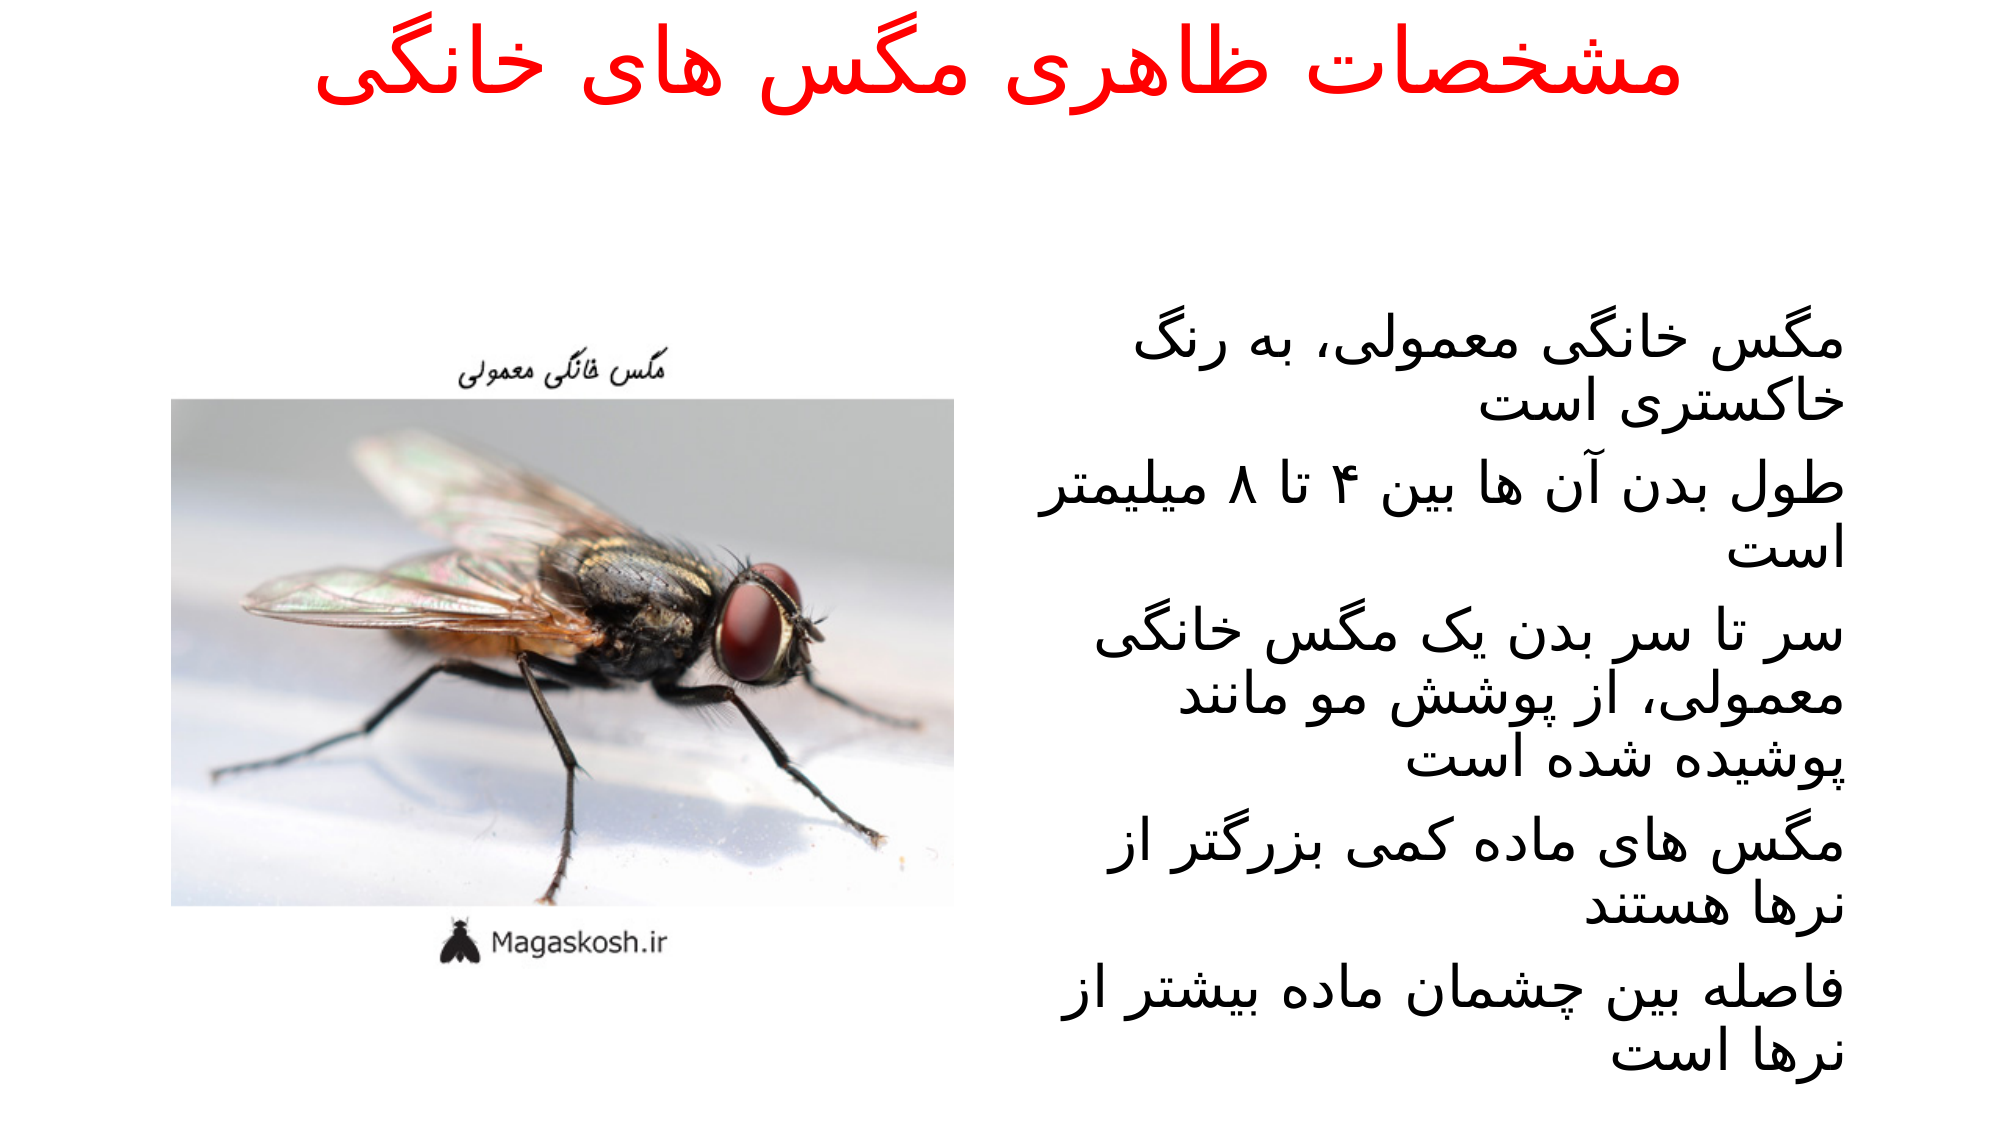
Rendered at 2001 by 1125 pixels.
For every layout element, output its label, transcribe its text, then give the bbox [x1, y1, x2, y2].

title مشخصات ظاهری مگس‌ های خانگی [137, 59, 1863, 278]
list مگس خانگی معمولی، به رنگ خاکستری است طول بدن آن ها بین ۴ تا ۸ میلیمتر است سر تا سر بدن یک مگس خانگی معمولی، از پوشش مو مانند پوشیده شده است مگس های ماده کمی بزرگتر از نرها هستند فاصله بین چشمان ماده بیشتر از نرها است [1012, 299, 1863, 1014]
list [171, 343, 954, 969]
